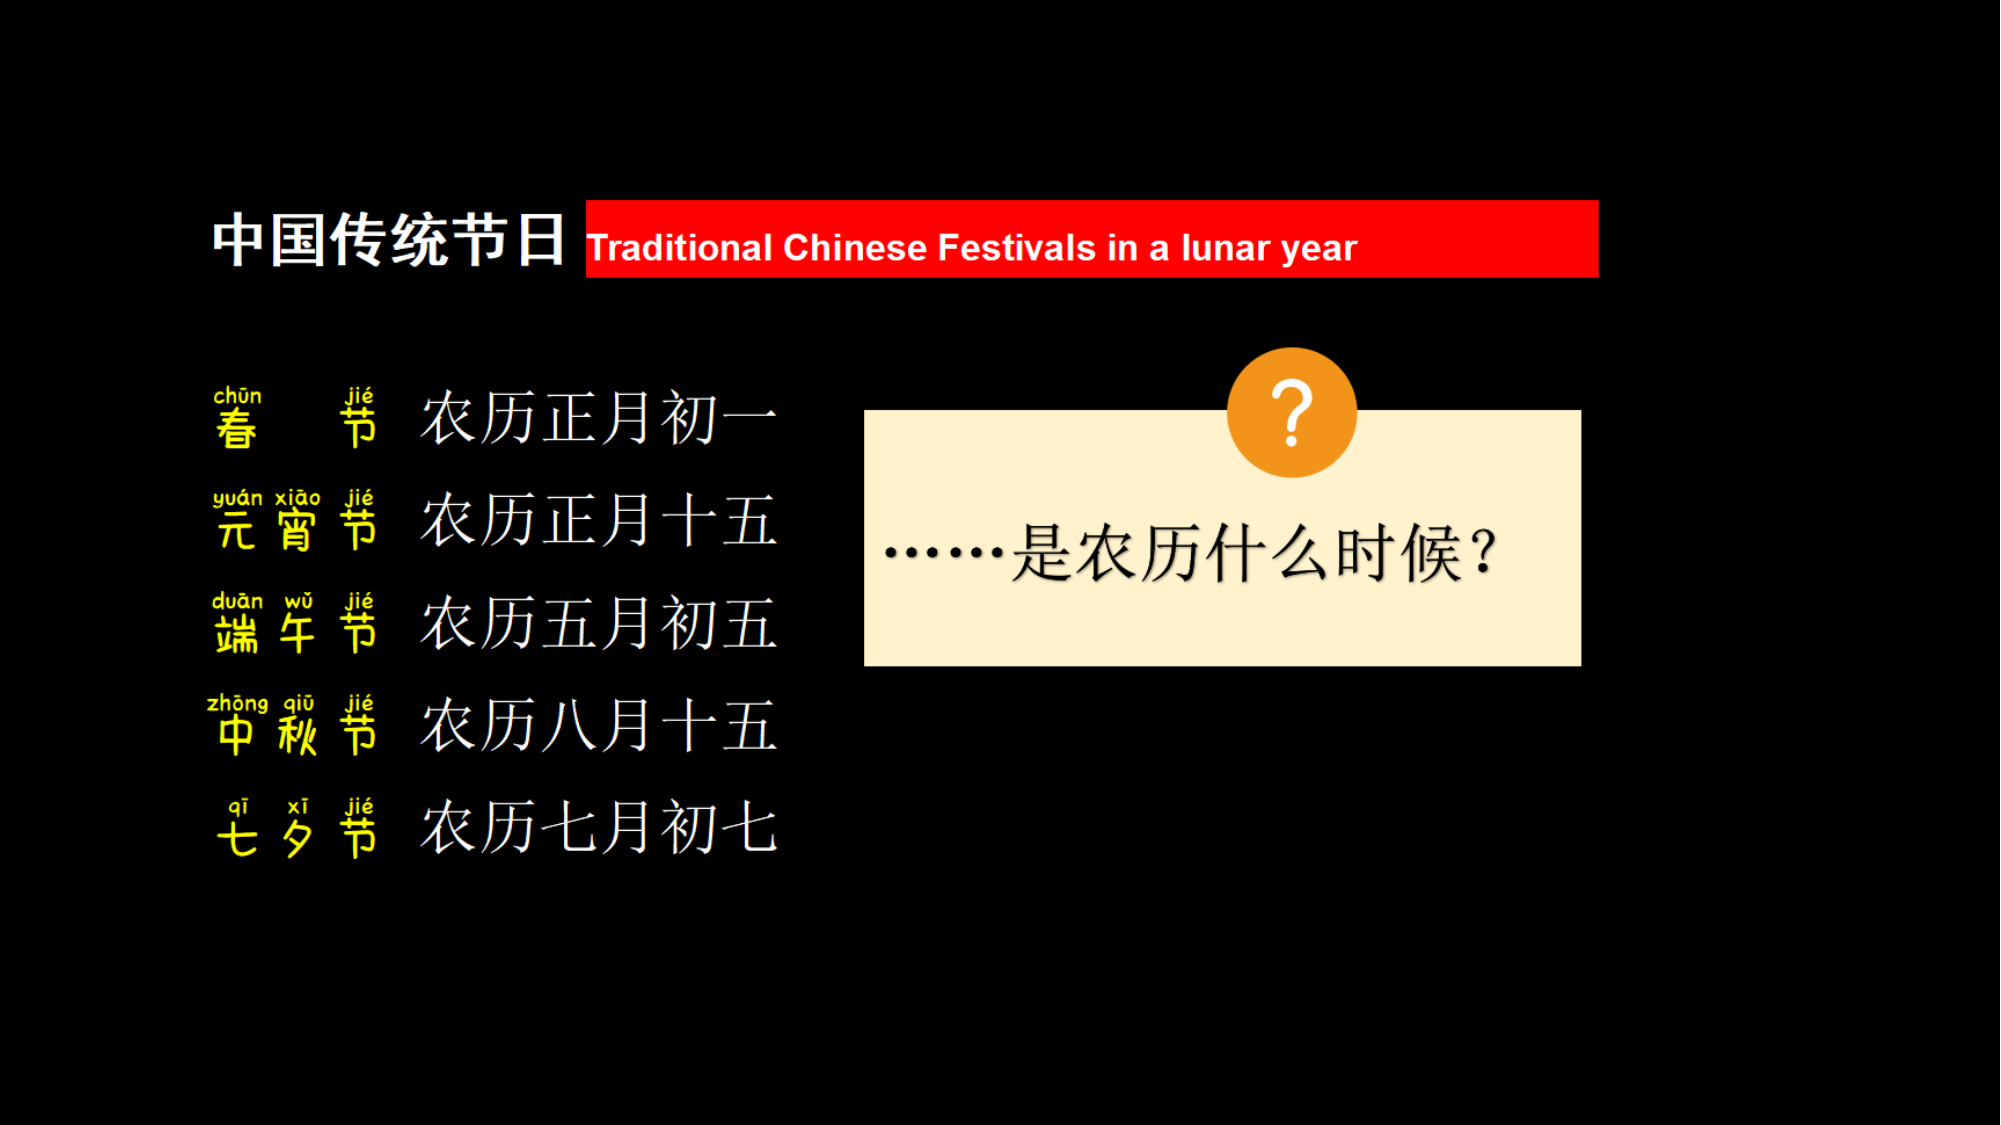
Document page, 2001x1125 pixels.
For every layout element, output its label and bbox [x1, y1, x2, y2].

picture [118, 141, 1702, 910]
